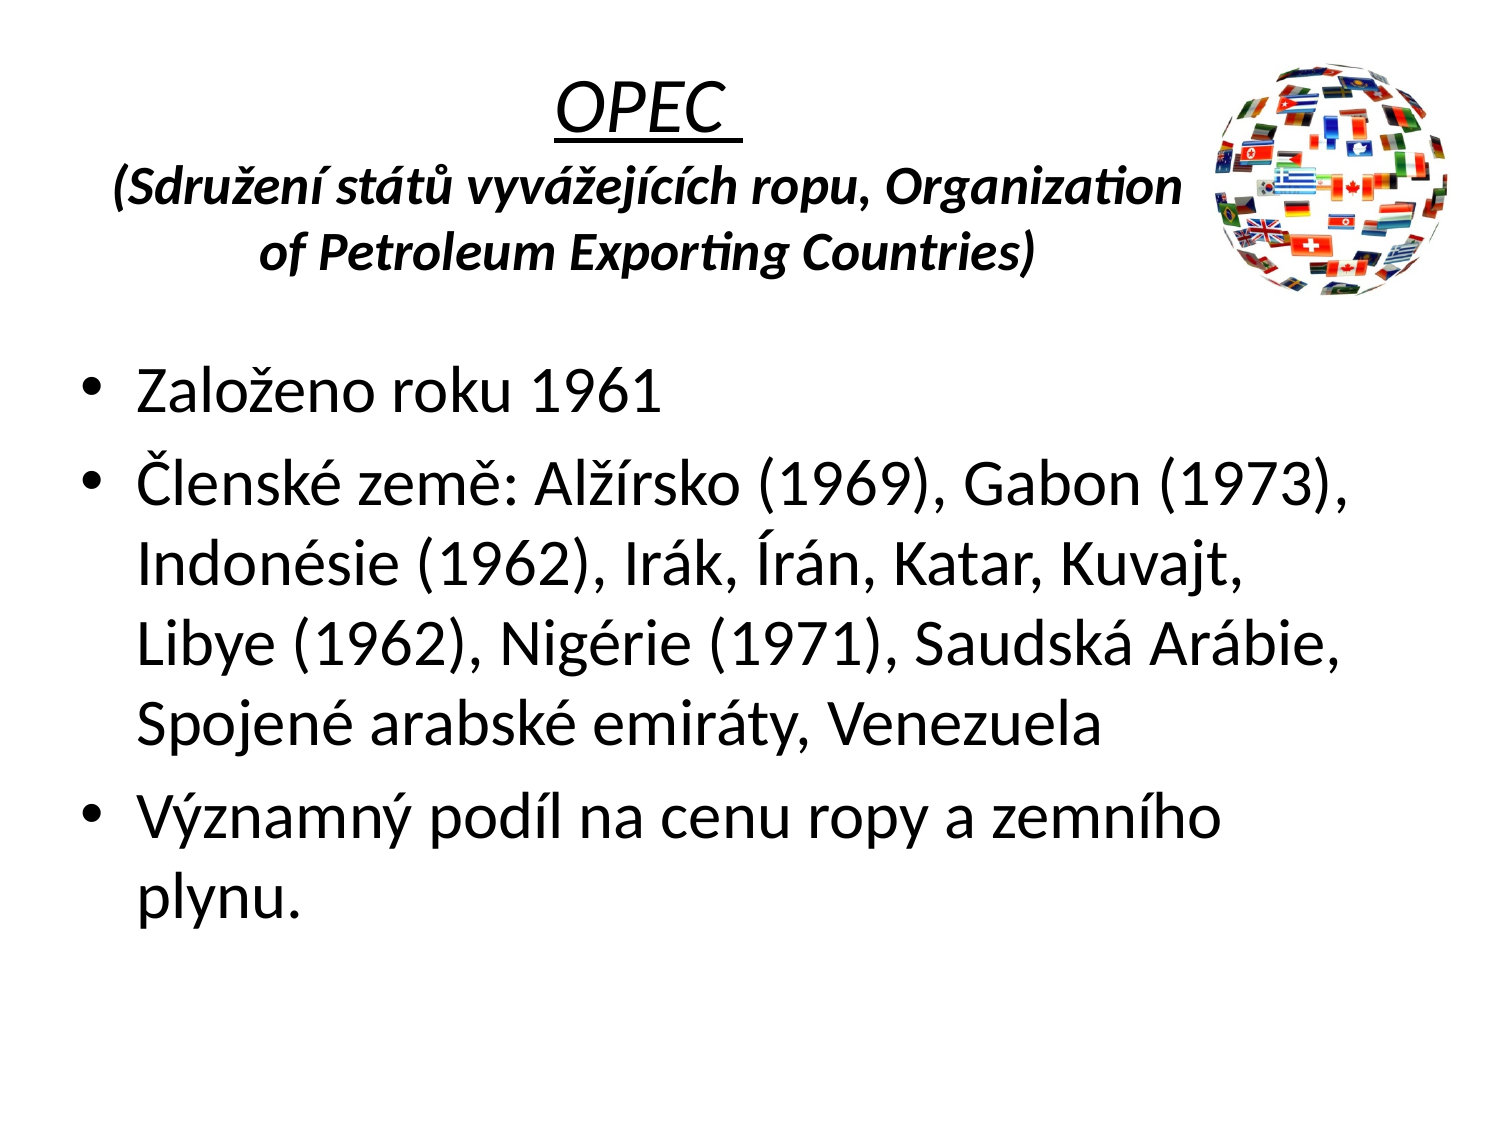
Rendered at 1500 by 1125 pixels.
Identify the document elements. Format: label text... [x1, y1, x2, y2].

list Založeno roku 1961 Členské země: Alžírsko (1969), Gabon (1973), Indonésie (1962), Irák, Írán, Katar, Kuvajt, Libye (1962), Nigérie (1971), Saudská Arábie, Spojené arabské emiráty, Venezuela Významný podíl na cenu ropy a zemního plynu. [64, 338, 1415, 1081]
title OPEC (Sdružení států vyvážejících ropu, Organization of Petroleum Exporting Countries) [75, 45, 1223, 291]
picture [1200, 54, 1460, 304]
